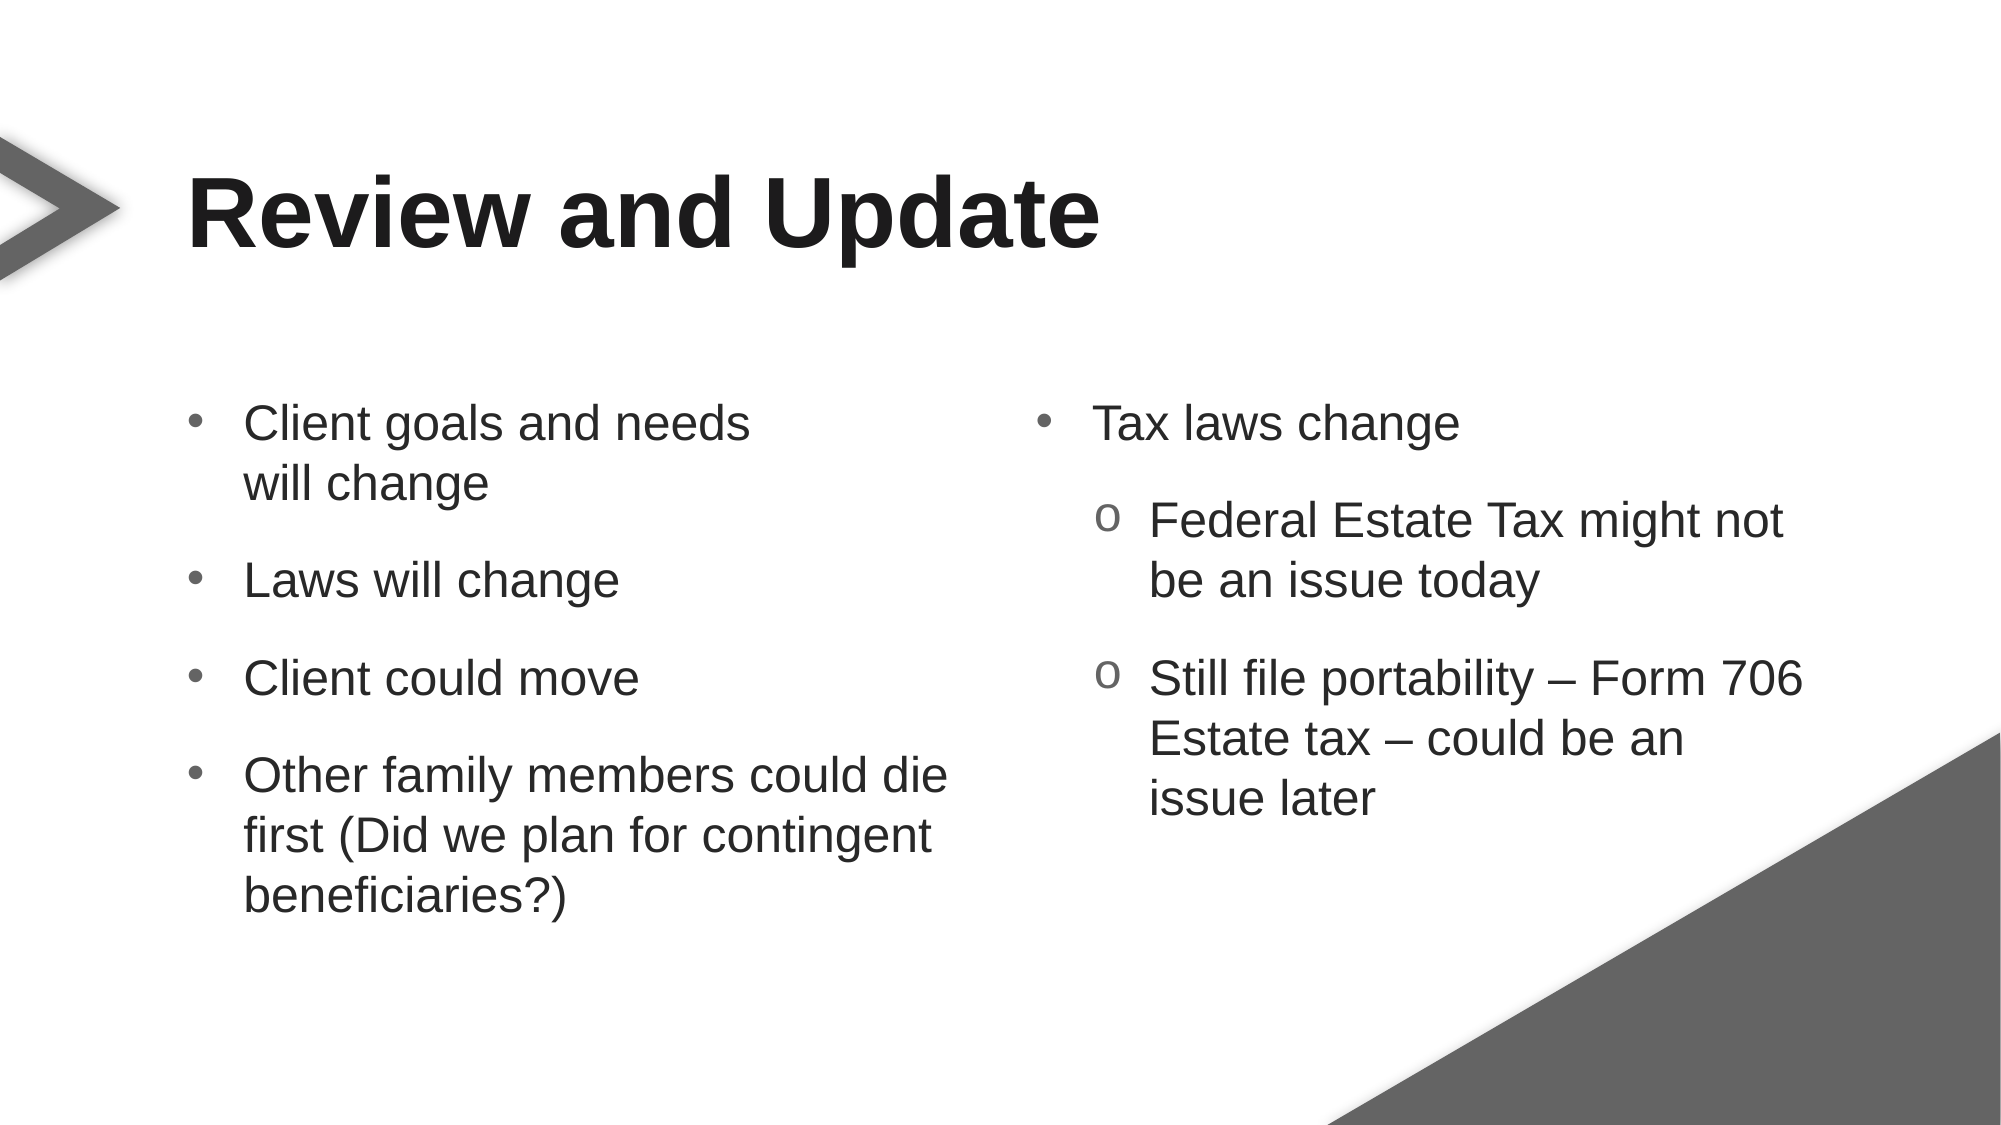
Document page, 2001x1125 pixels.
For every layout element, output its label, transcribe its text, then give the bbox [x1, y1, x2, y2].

list Client goals and needs will change Laws will change Client could move Other family members could die first (Did we plan for contingent beneficiaries?) Tax laws change Federal Estate Tax might not be an issue today Still file portability – Form 706 Estate tax – could be an issue later [186, 390, 1810, 916]
list Review and Update [186, 166, 1810, 353]
